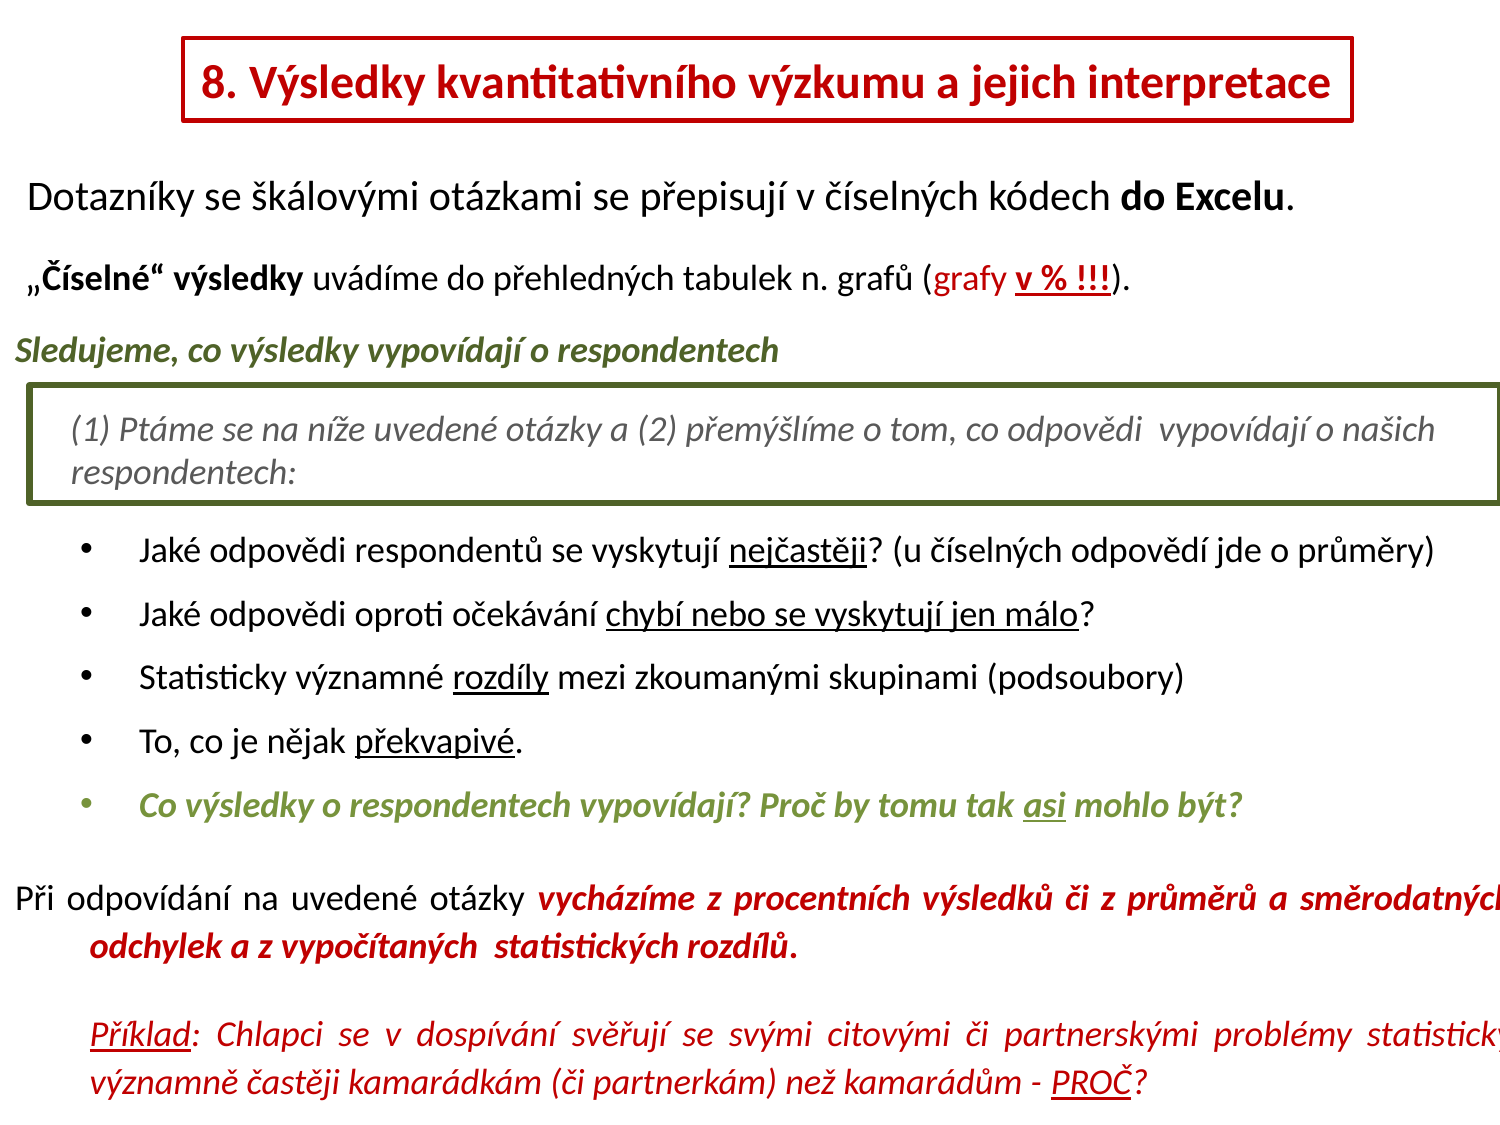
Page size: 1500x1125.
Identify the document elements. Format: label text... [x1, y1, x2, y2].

title 8. Výsledky kvantitativního výzkumu a jejich interpretace [81, 22, 1454, 136]
text_box [181, 36, 1354, 123]
list Dotazníky se škálovými otázkami se přepisují v číselných kódech do Excelu. „Číselné“ výsledky uvádíme do přehledných tabulek n. grafů (grafy v % !!!). Sledujeme, co výsledky vypovídají o respondentech (1) Ptáme se na níže uvedené otázky a (2) přemýšlíme o tom, co odpovědi vypovídají o našich respondentech: Jaké odpovědi respondentů se vyskytují nejčastěji? (u číselných odpovědí jde o průměry) Jaké odpovědi oproti očekávání chybí nebo se vyskytují jen málo? Statisticky významné rozdíly mezi zkoumanými skupinami (podsoubory) To, co je nějak překvapivé. Co výsledky o respondentech vypovídají? Proč by tomu tak asi mohlo být? Při odpovídání na uvedené otázky vycházíme z procentních výsledků či z průměrů a směrodatných odchylek a z vypočítaných statistických rozdílů. Příklad: Chlapci se v dospívání svěřují se svými citovými či partnerskými problémy statisticky významně častěji kamarádkám (či partnerkám) než kamarádům - PROČ? [0, 149, 1500, 1117]
text_box [27, 383, 1500, 505]
